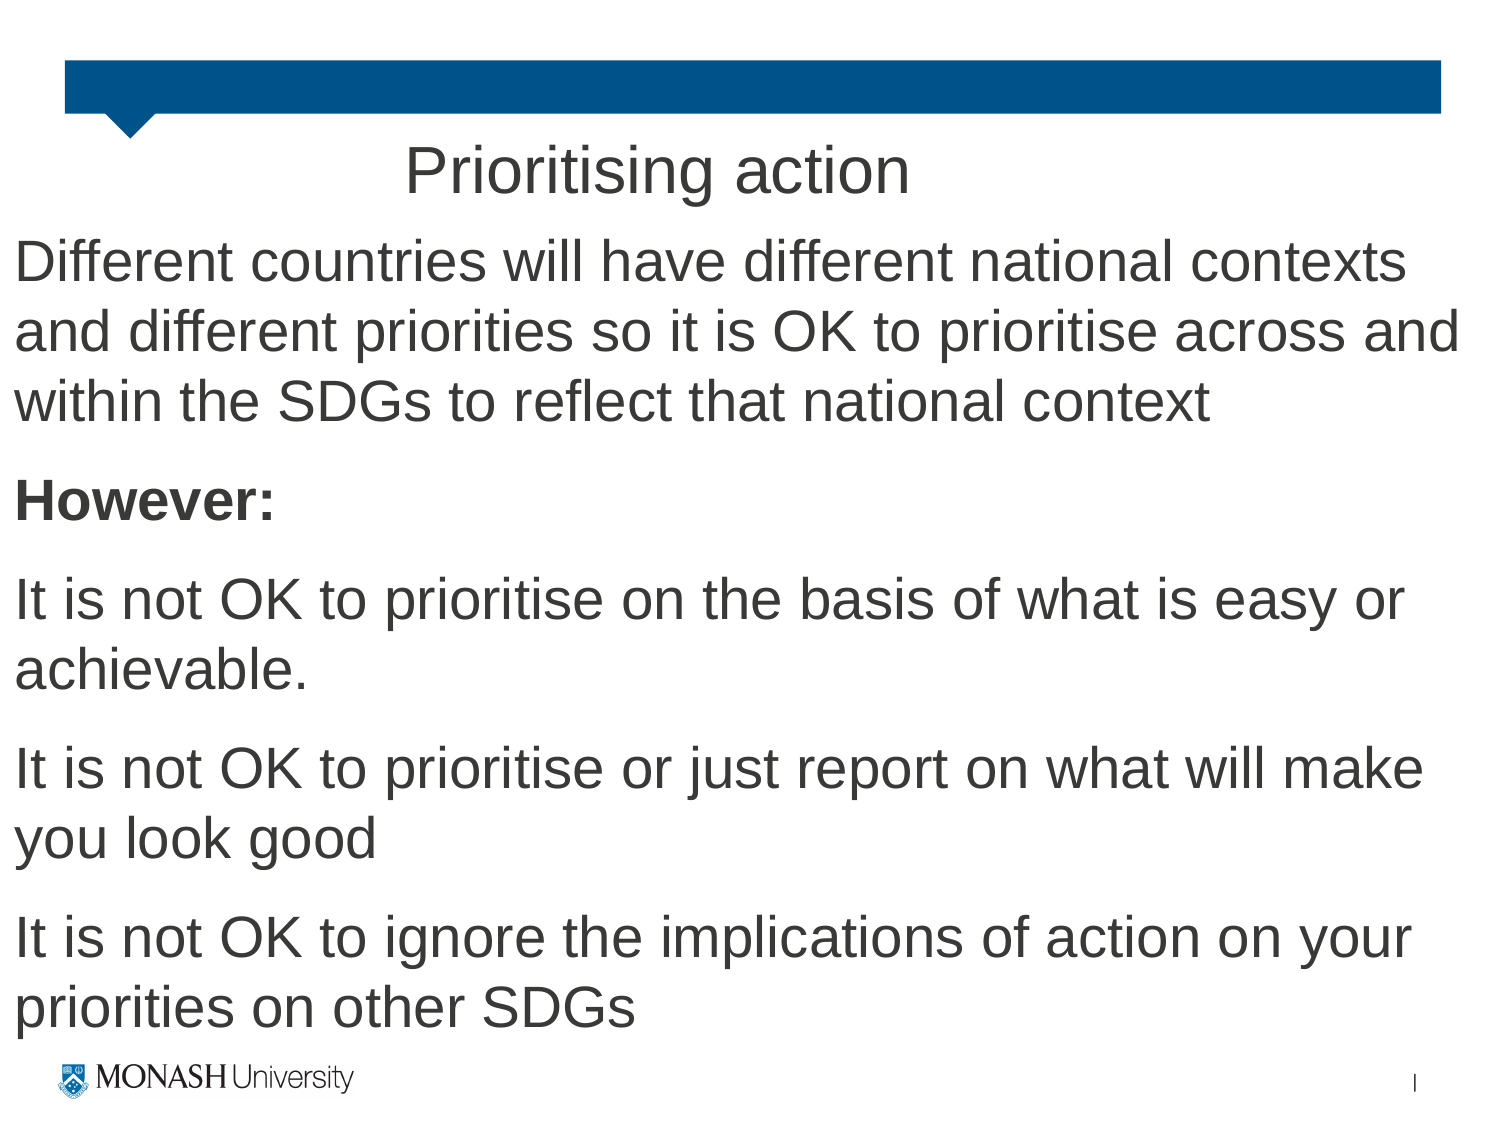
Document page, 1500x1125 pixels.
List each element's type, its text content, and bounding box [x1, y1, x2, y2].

text_box Different countries will have different national contexts and different priorities so it is OK to prioritise across and within the SDGs to reflect that national context However: It is not OK to prioritise on the basis of what is easy or achievable. It is not OK to prioritise or just report on what will make you look good It is not OK to ignore the implications of action on your priorities on other SDGs [0, 215, 1483, 1125]
text_box Prioritising action [70, 119, 1247, 215]
